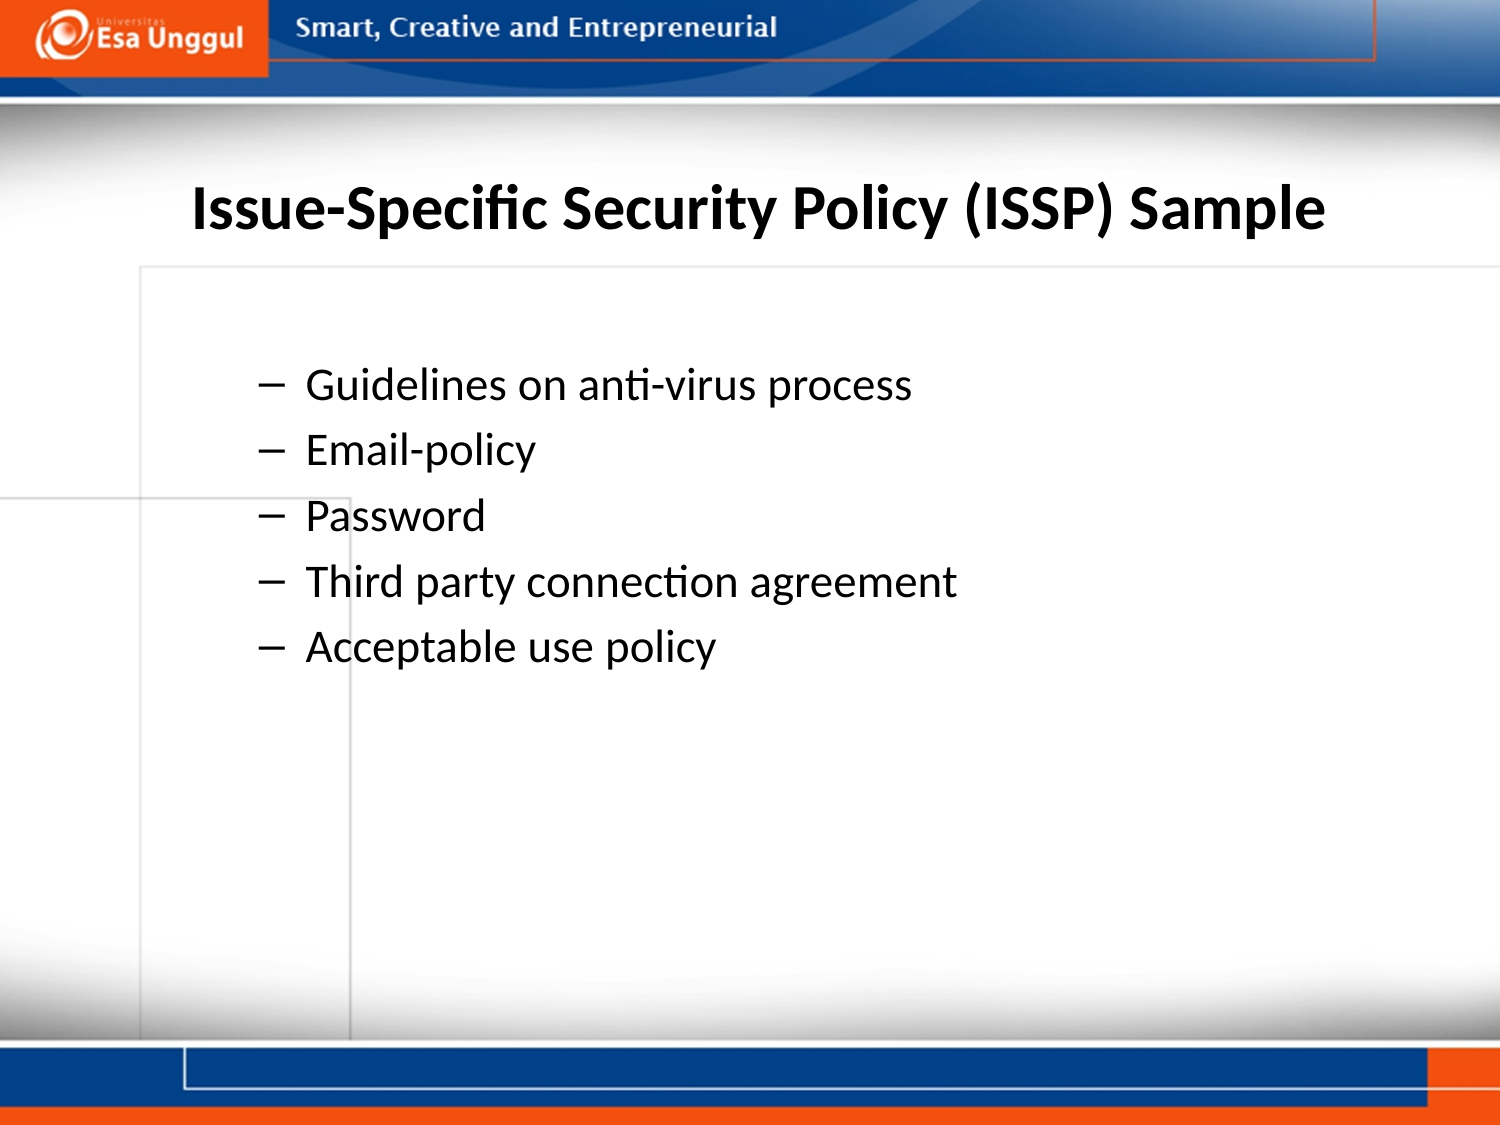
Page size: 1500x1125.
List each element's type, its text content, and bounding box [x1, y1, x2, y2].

title Issue-Specific Security Policy (ISSP) Sample [168, 149, 1351, 258]
picture [0, 0, 1500, 1125]
list Guidelines on anti-virus process Email-policy Password Third party connection agreement Acceptable use policy [168, 345, 1351, 863]
